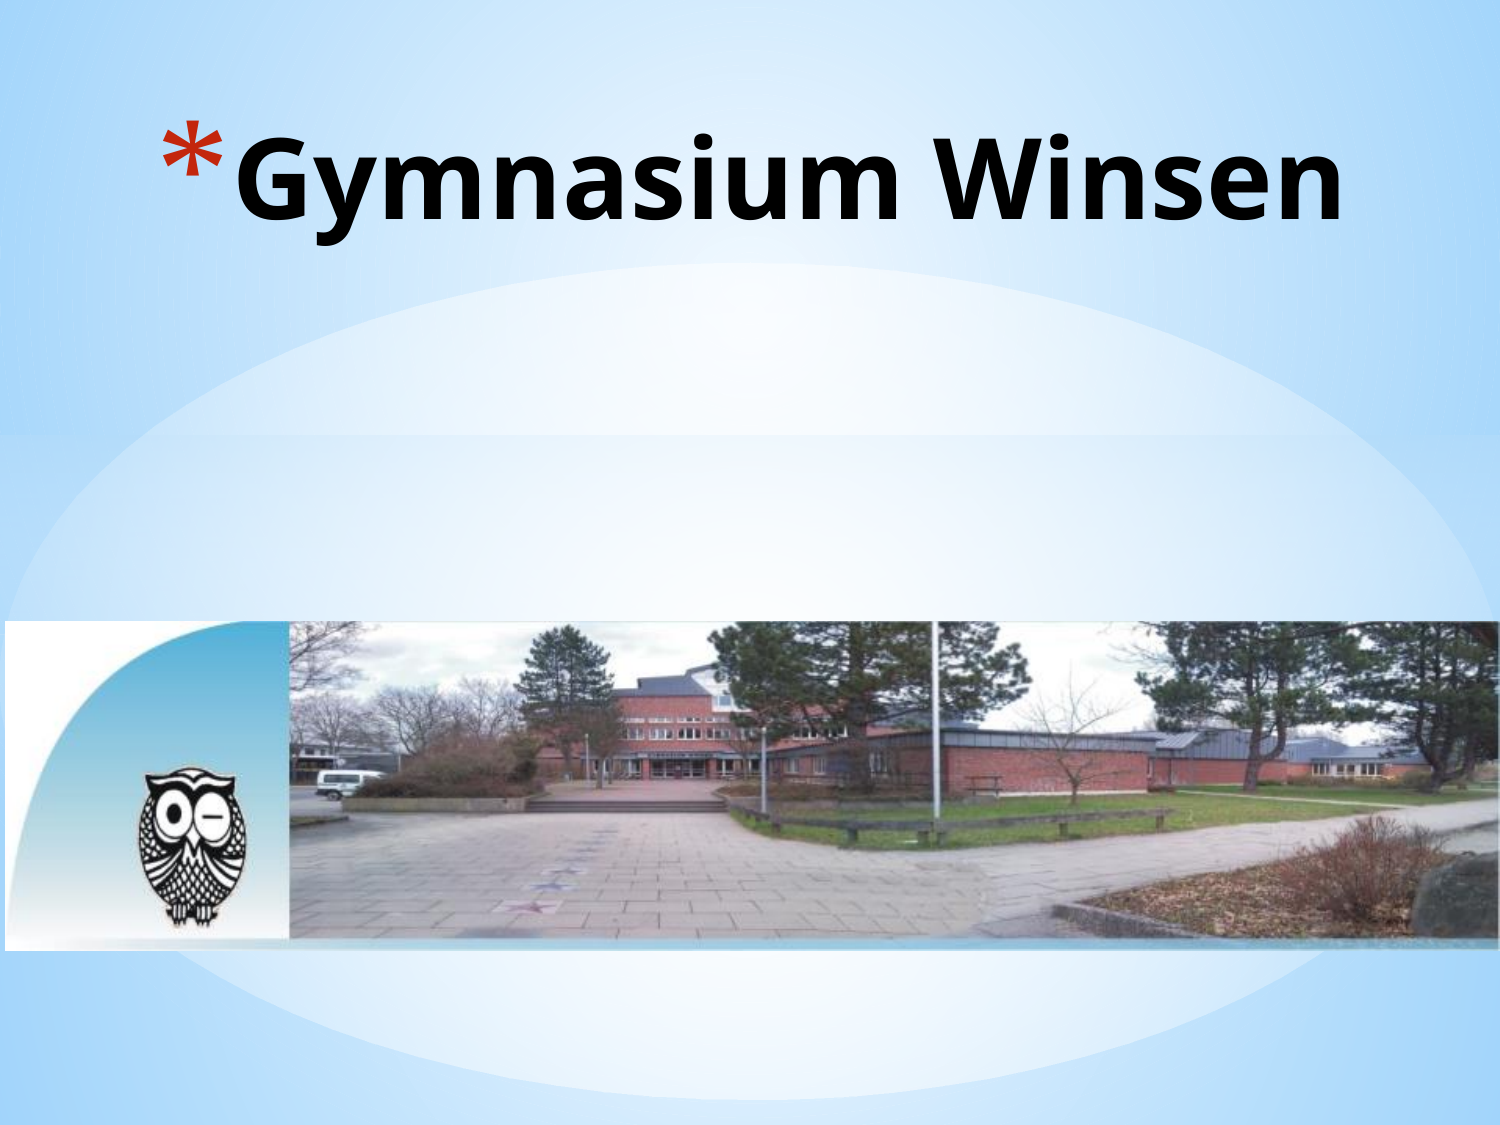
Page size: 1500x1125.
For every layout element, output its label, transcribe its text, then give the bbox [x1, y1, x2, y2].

title Gymnasium Winsen [112, 99, 1388, 563]
picture [4, 621, 1500, 951]
